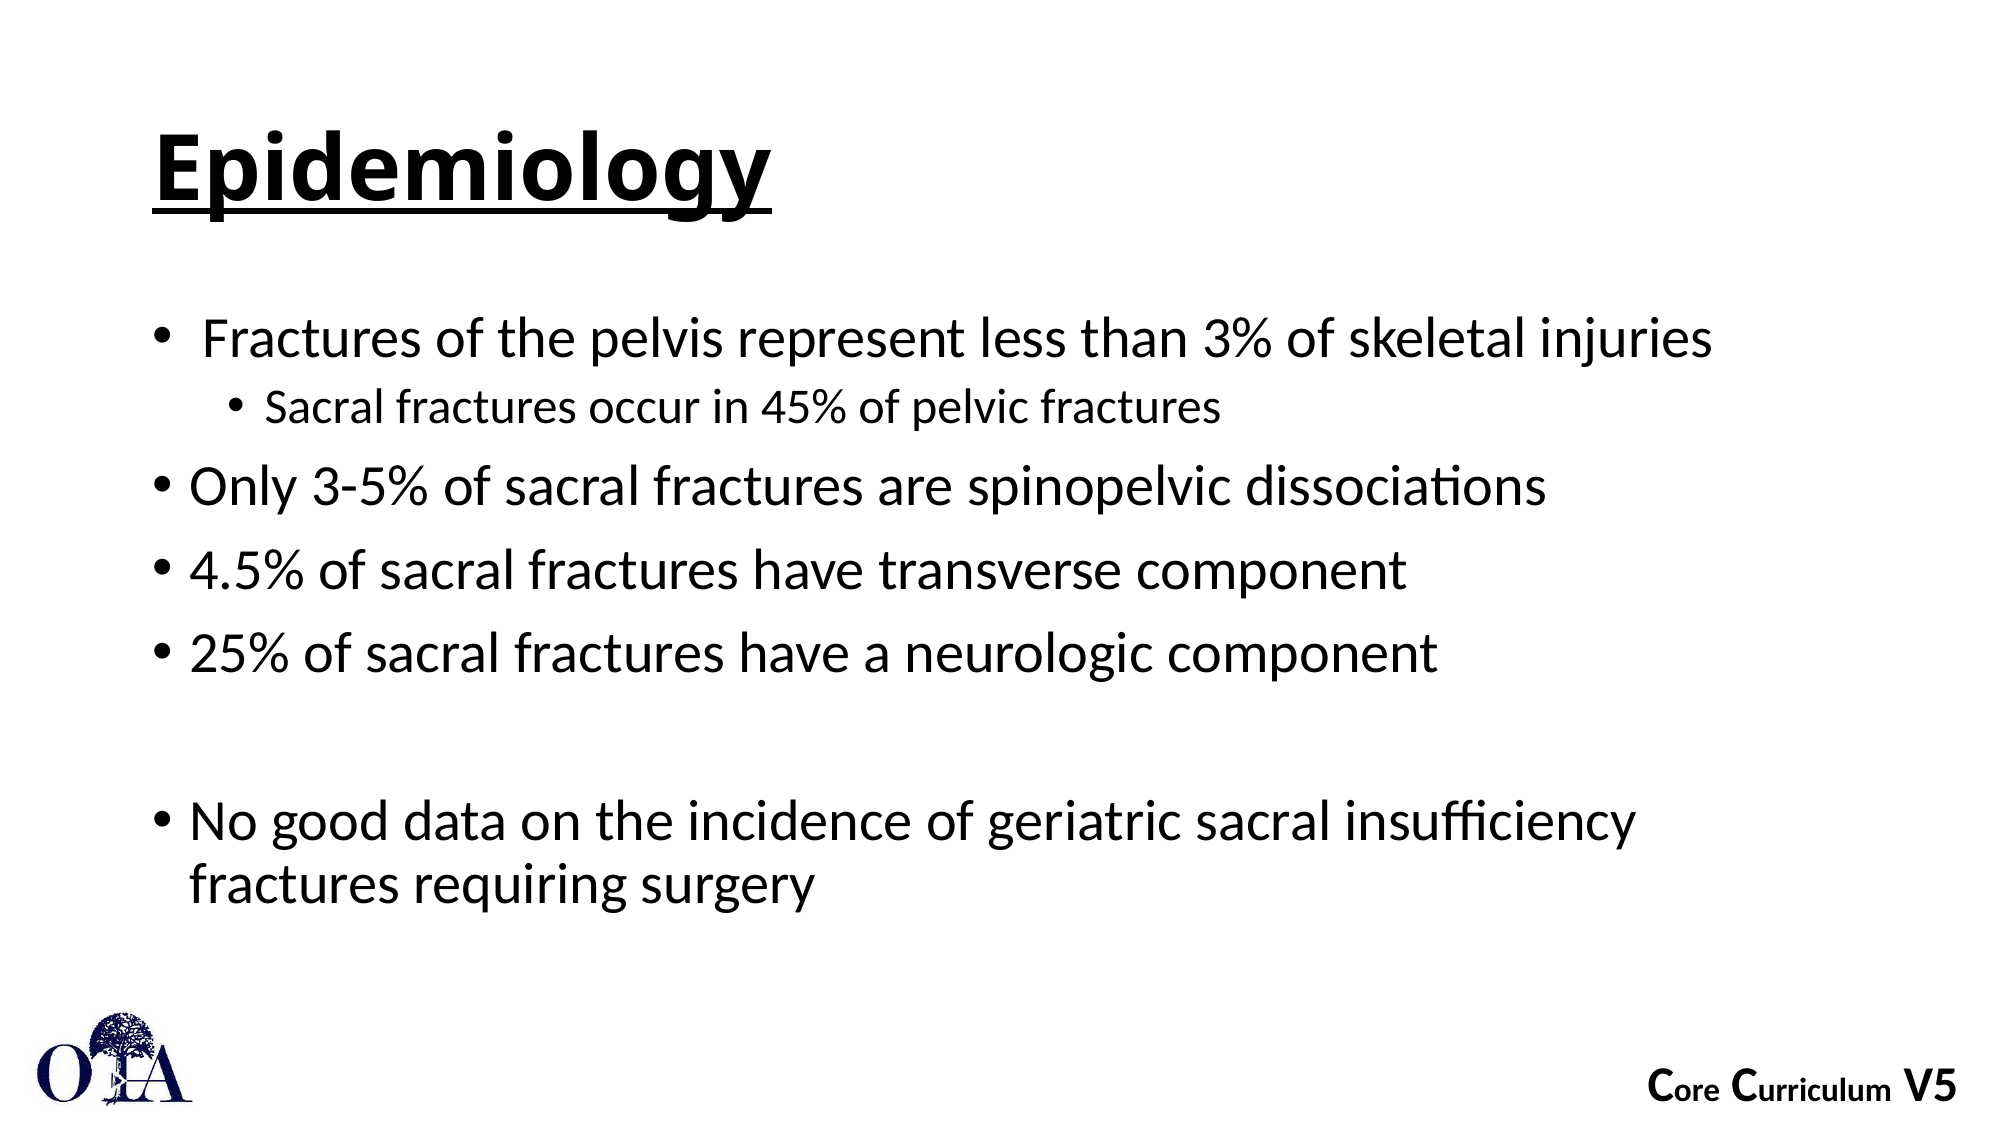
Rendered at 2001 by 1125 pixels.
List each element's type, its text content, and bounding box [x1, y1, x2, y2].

title Epidemiology [137, 62, 1863, 280]
picture [28, 1010, 200, 1108]
text_box Fractures of the pelvis represent less than 3% of skeletal injuries Sacral fractures occur in 45% of pelvic fractures Only 3-5% of sacral fractures are spinopelvic dissociations 4.5% of sacral fractures have transverse component 25% of sacral fractures have a neurologic component No good data on the incidence of geriatric sacral insufficiency fractures requiring surgery [137, 299, 1863, 1014]
